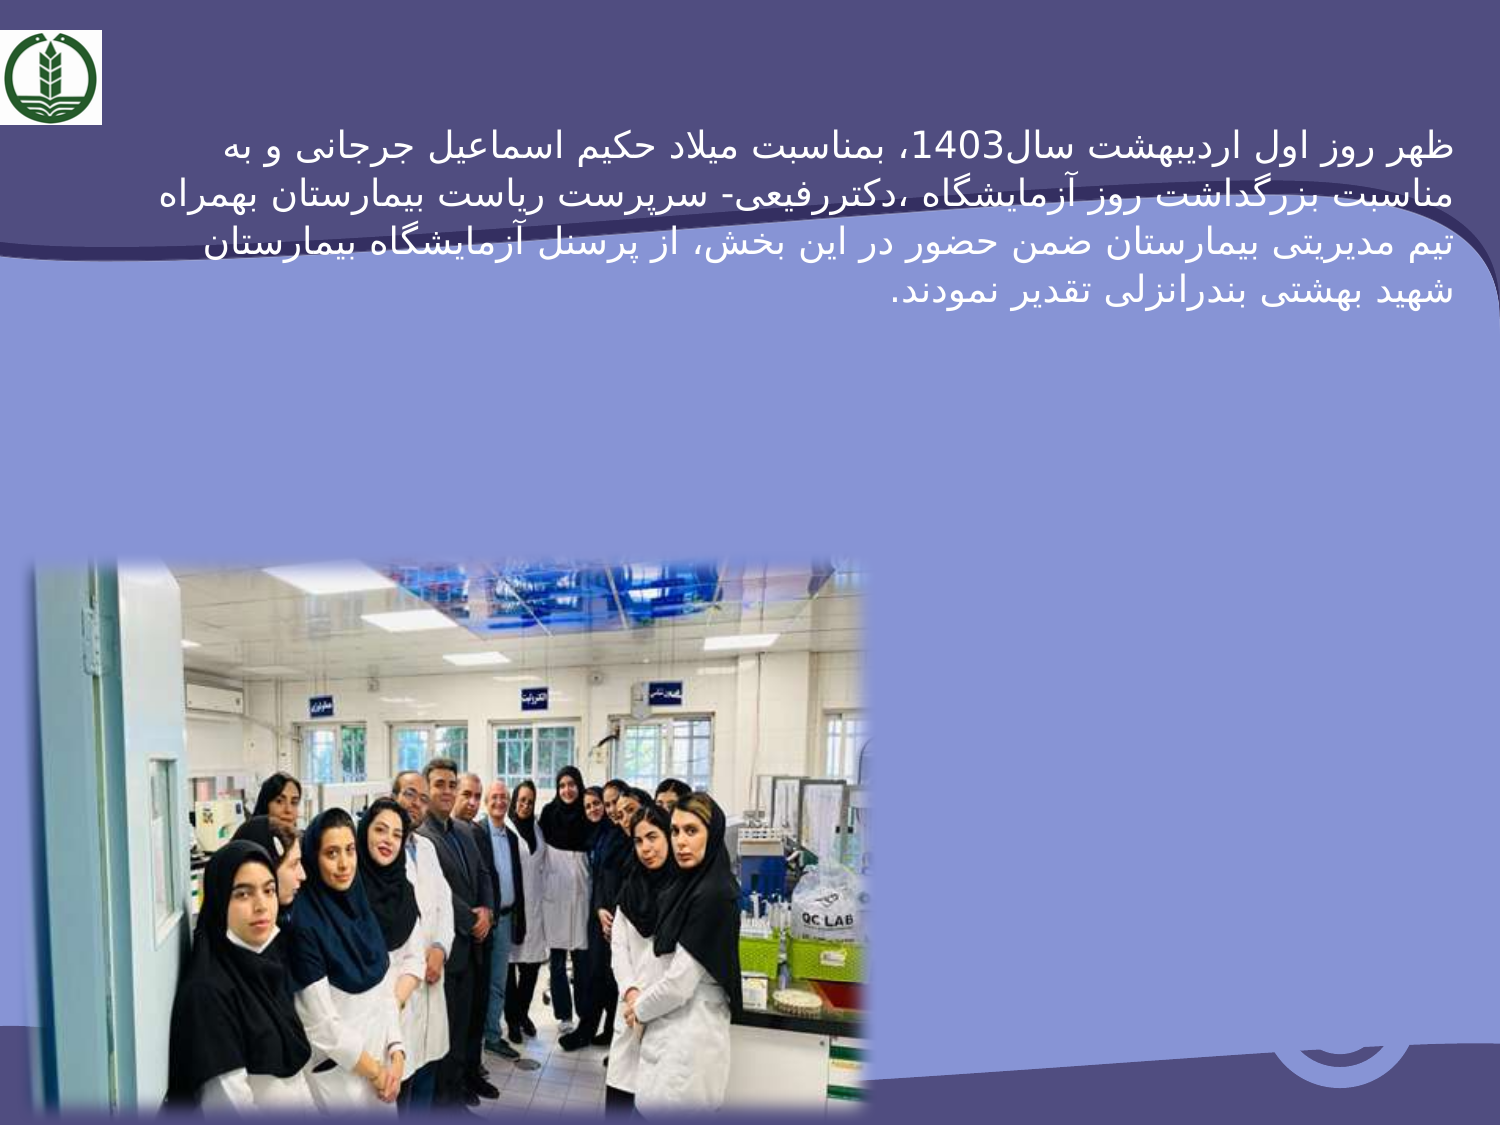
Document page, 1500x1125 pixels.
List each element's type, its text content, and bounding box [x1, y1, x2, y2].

picture [17, 551, 877, 1125]
picture [0, 30, 102, 125]
title ظهر روز اول اردیبهشت سال1403، بمناسبت میلاد حکیم اسماعیل جرجانی و به مناسبت بزرگداشت روز آزمایشگاه ،دکتررفیعی- سرپرست ریاست بیمارستان بهمراه تیم مدیریتی بیمارستان ضمن حضور در این بخش، از پرسنل آزمایشگاه بیمارستان شهید بهشتی بندرانزلی تقدیر نمودند. [140, 78, 1471, 350]
